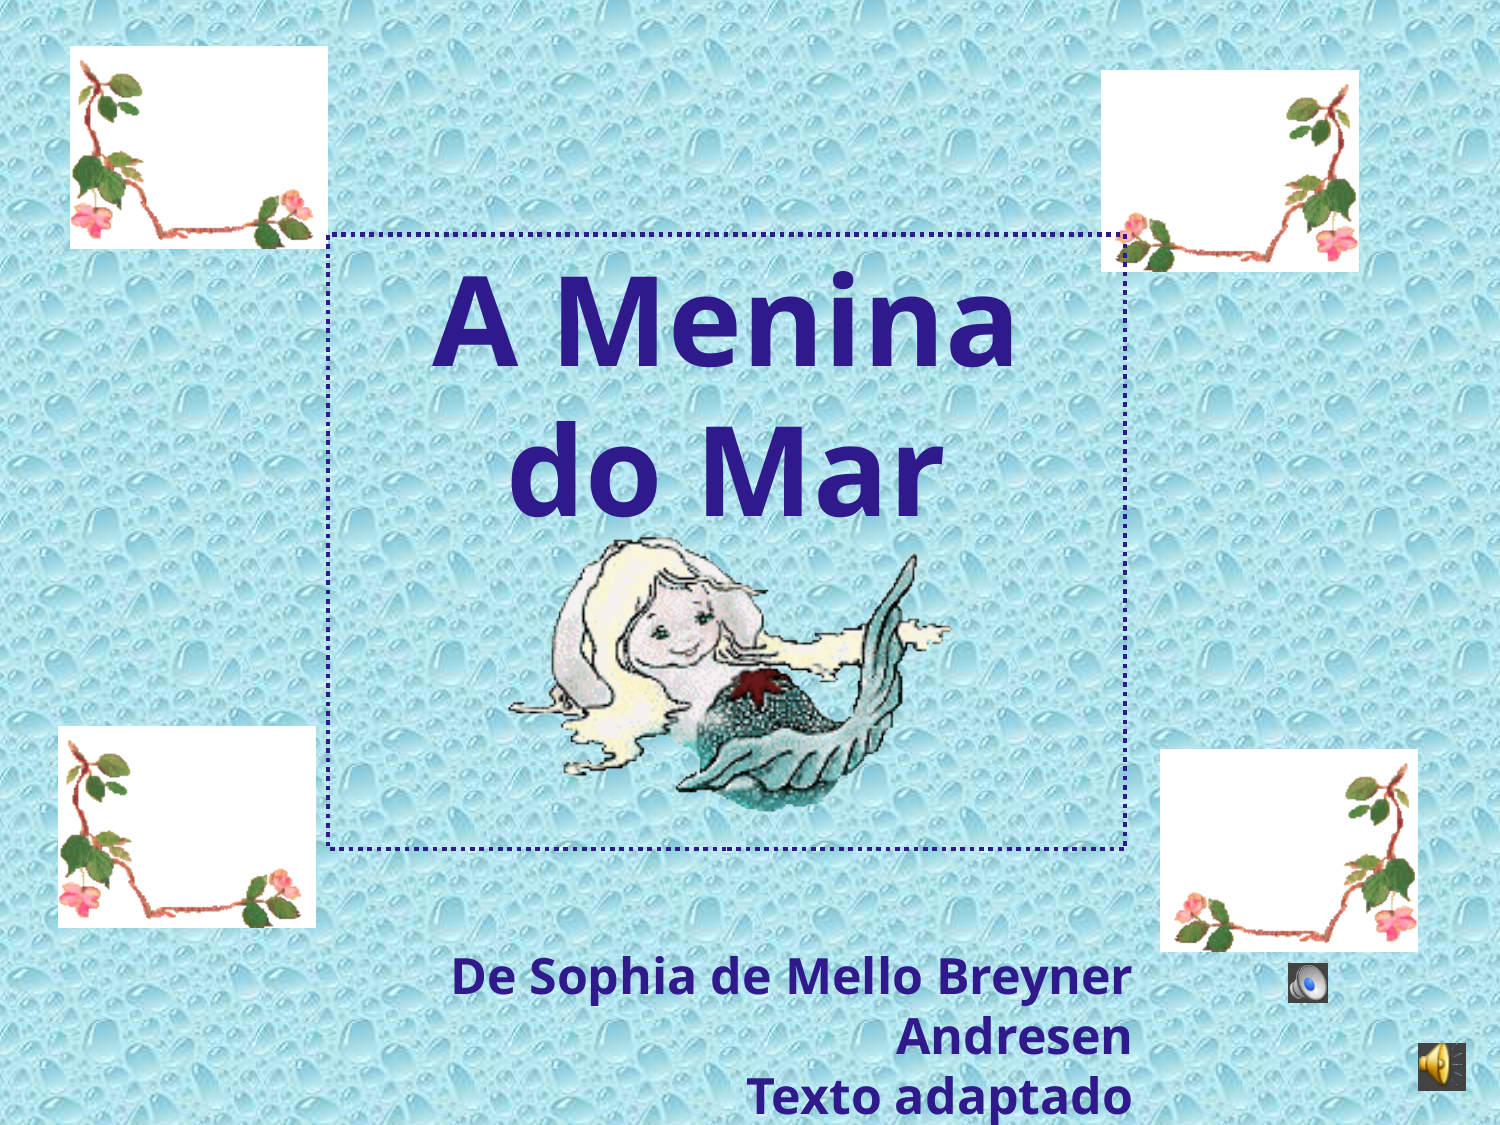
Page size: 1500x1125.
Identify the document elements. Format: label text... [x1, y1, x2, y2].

picture [0, 0, 1500, 1125]
text_box A Menina do Mar [328, 234, 1125, 850]
text_box De Sophia de Mello Breyner Andresen Texto adaptado [410, 937, 1149, 1125]
